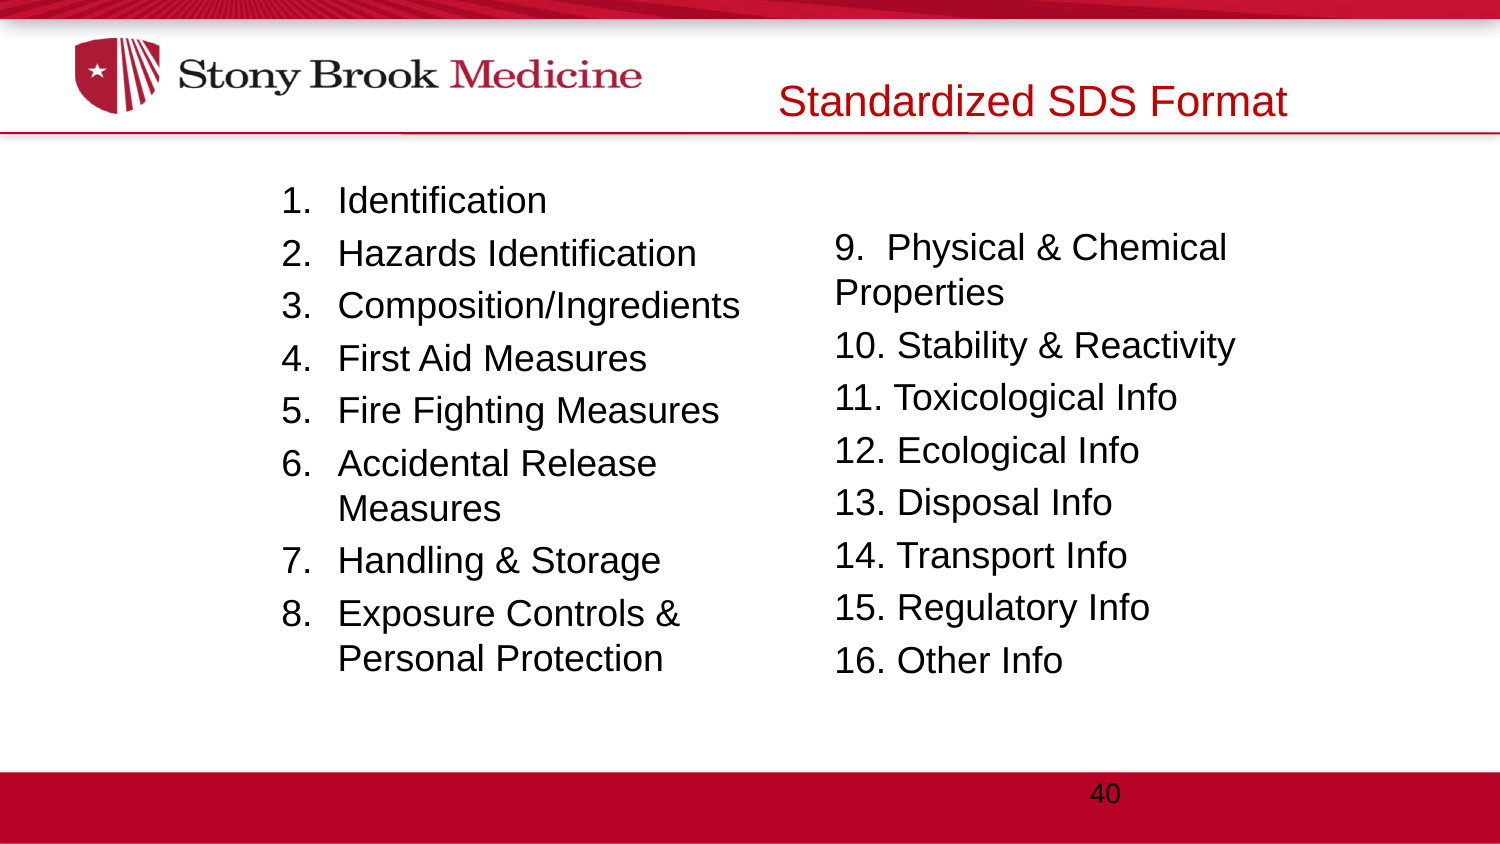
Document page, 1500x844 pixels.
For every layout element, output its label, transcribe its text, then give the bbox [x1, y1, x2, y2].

list Identification Hazards Identification Composition/Ingredients First Aid Measures Fire Fighting Measures Accidental Release Measures Handling & Storage Exposure Controls & Personal Protection [223, 167, 808, 756]
list 9. Physical & Chemical Properties 10. Stability & Reactivity 11. Toxicological Info 12. Ecological Info 13. Disposal Info 14. Transport Info 15. Regulatory Info 16. Other Info [834, 215, 1266, 750]
text_box Standardized SDS Format [712, 65, 1304, 133]
slide_number 40 [1074, 768, 1425, 827]
picture [0, 0, 1500, 19]
picture [75, 36, 642, 114]
